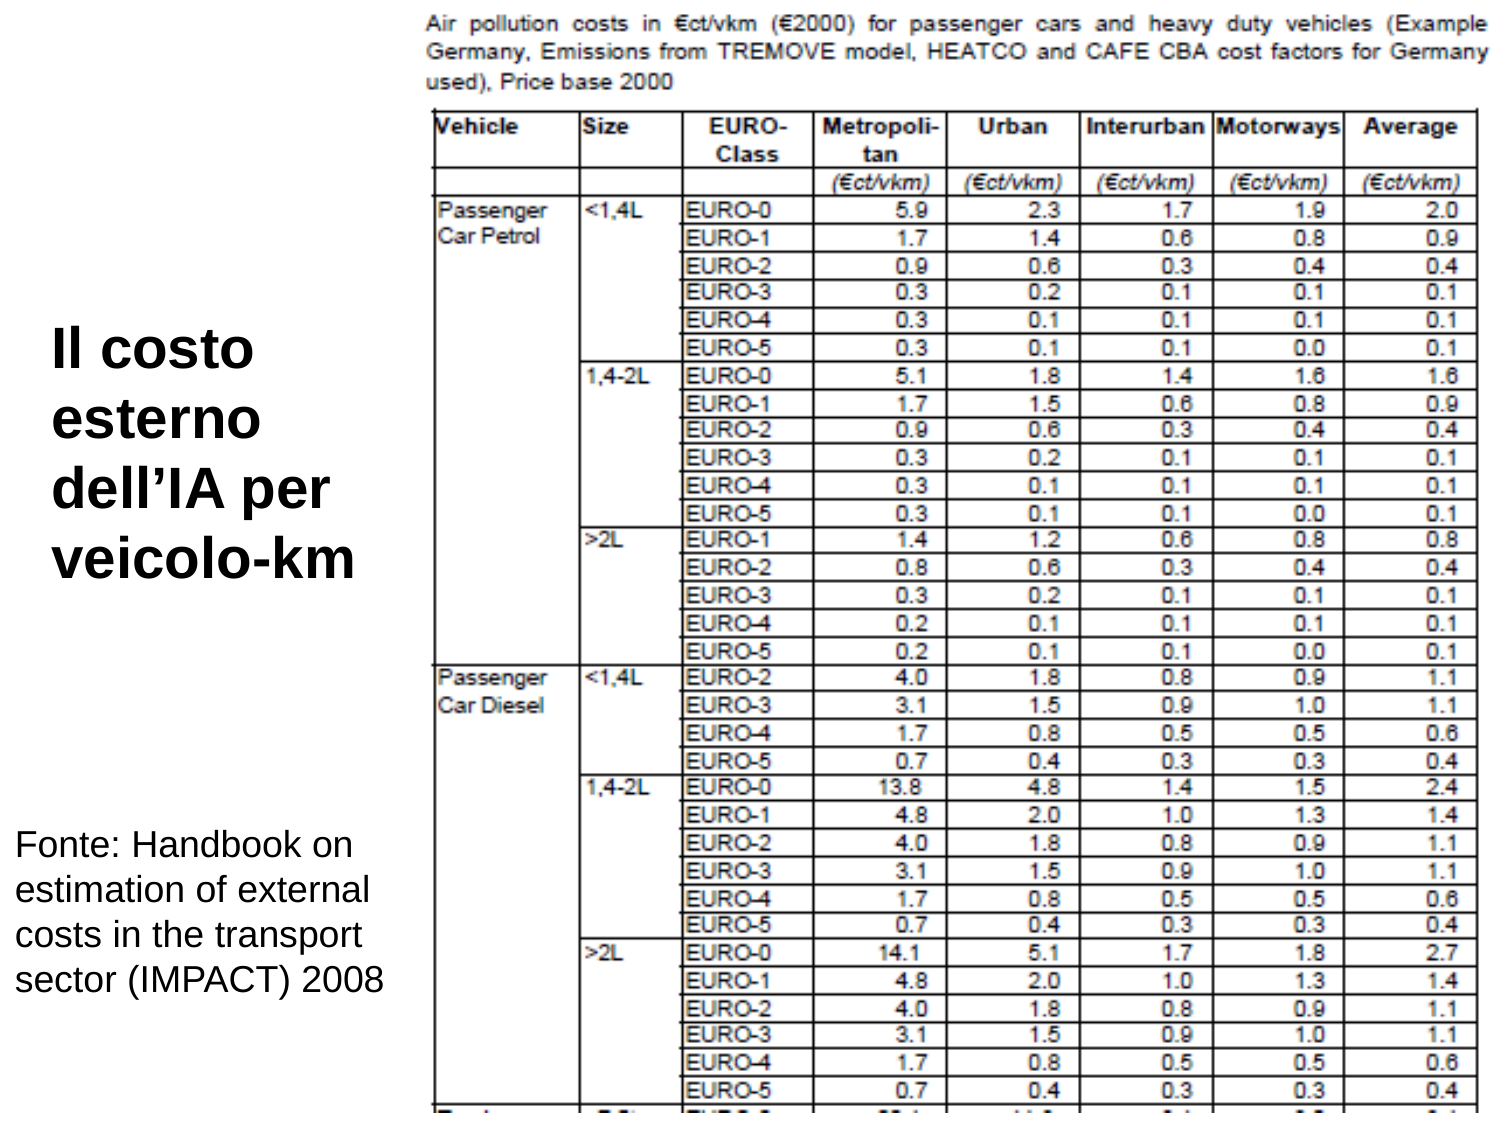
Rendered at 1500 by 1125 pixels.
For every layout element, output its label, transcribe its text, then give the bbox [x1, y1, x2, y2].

text_box Fonte: Handbook on estimation of external costs in the transport sector (IMPACT) 2008 [0, 812, 402, 1008]
picture [418, 5, 1500, 1114]
text_box Il costo esterno dell’IA per veicolo-km [36, 302, 413, 598]
